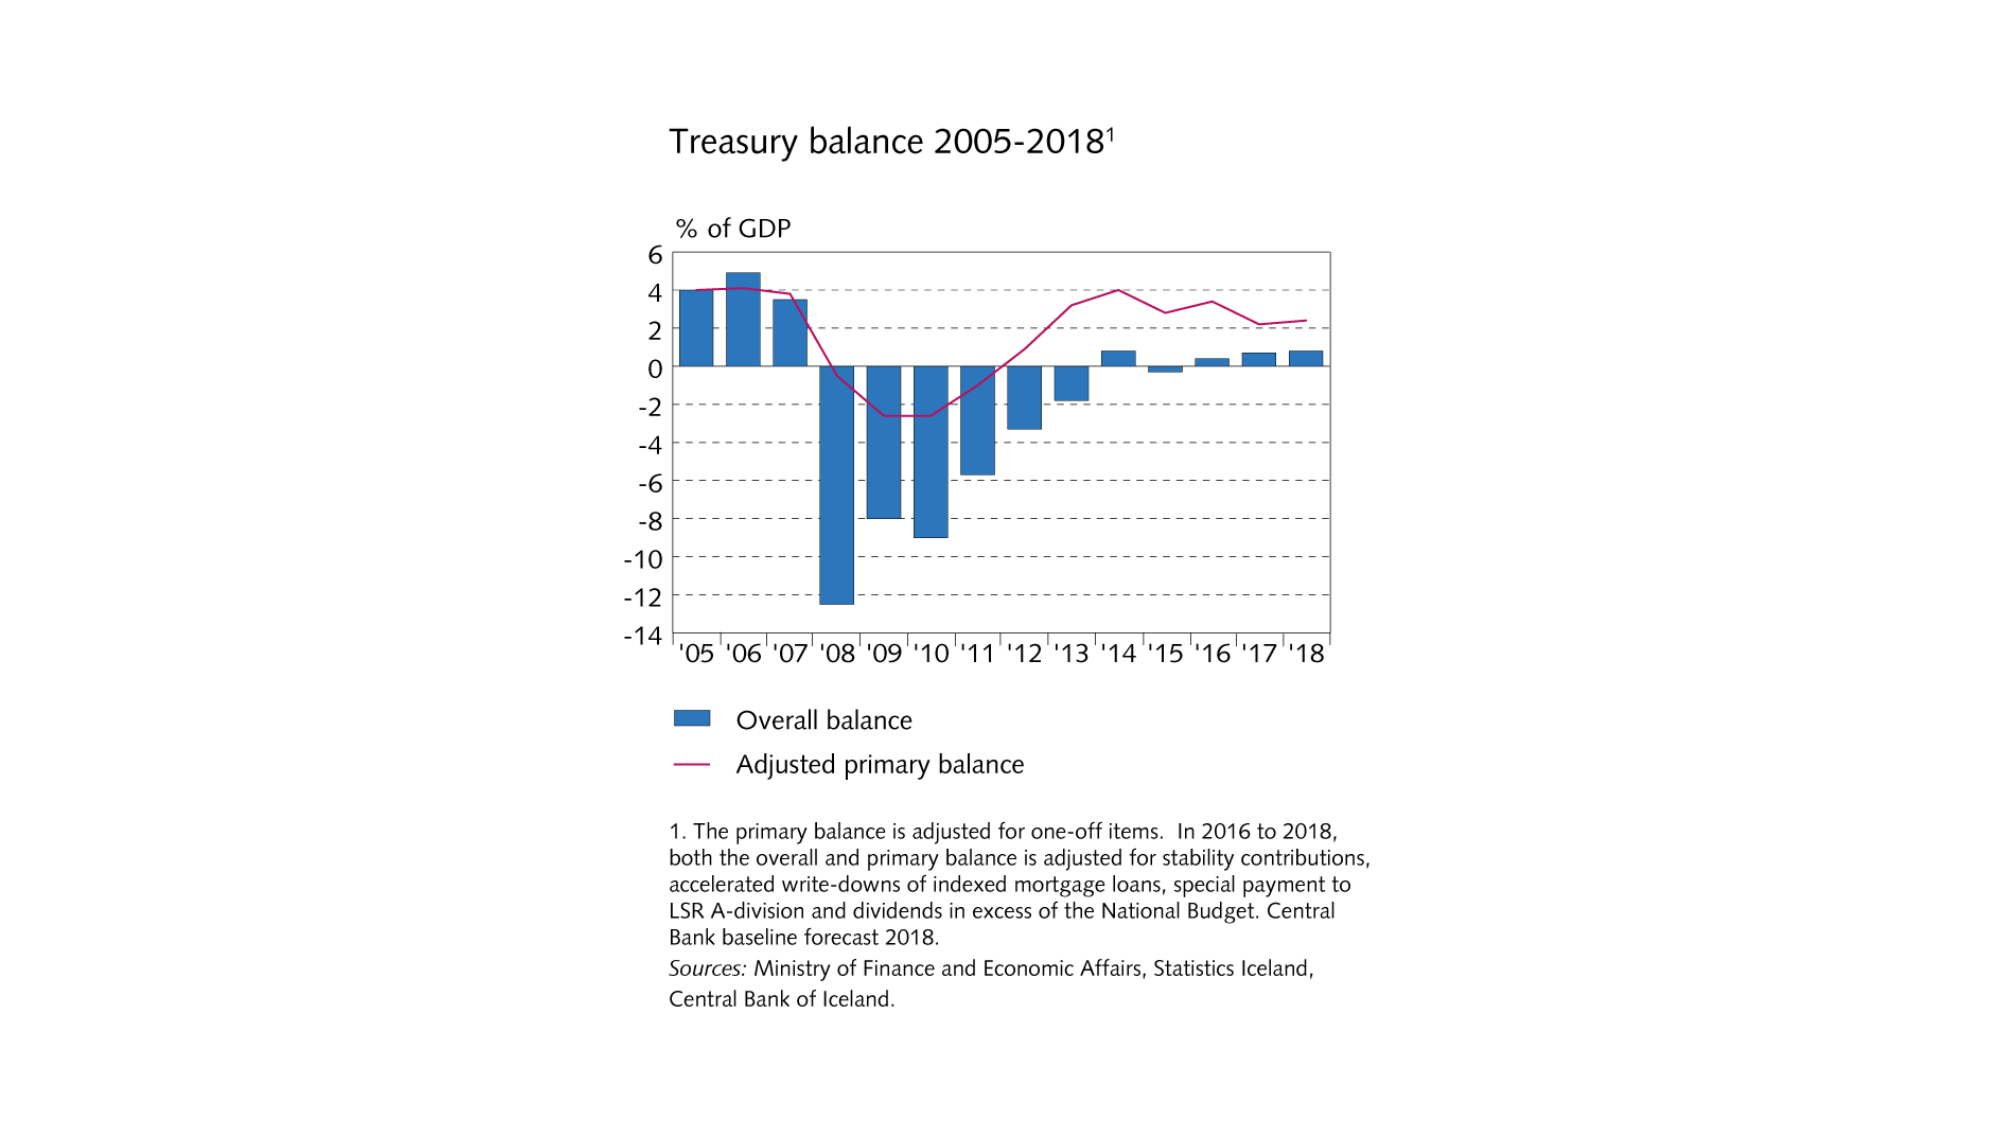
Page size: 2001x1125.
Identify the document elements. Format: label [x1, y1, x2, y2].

picture [622, 112, 1378, 1013]
